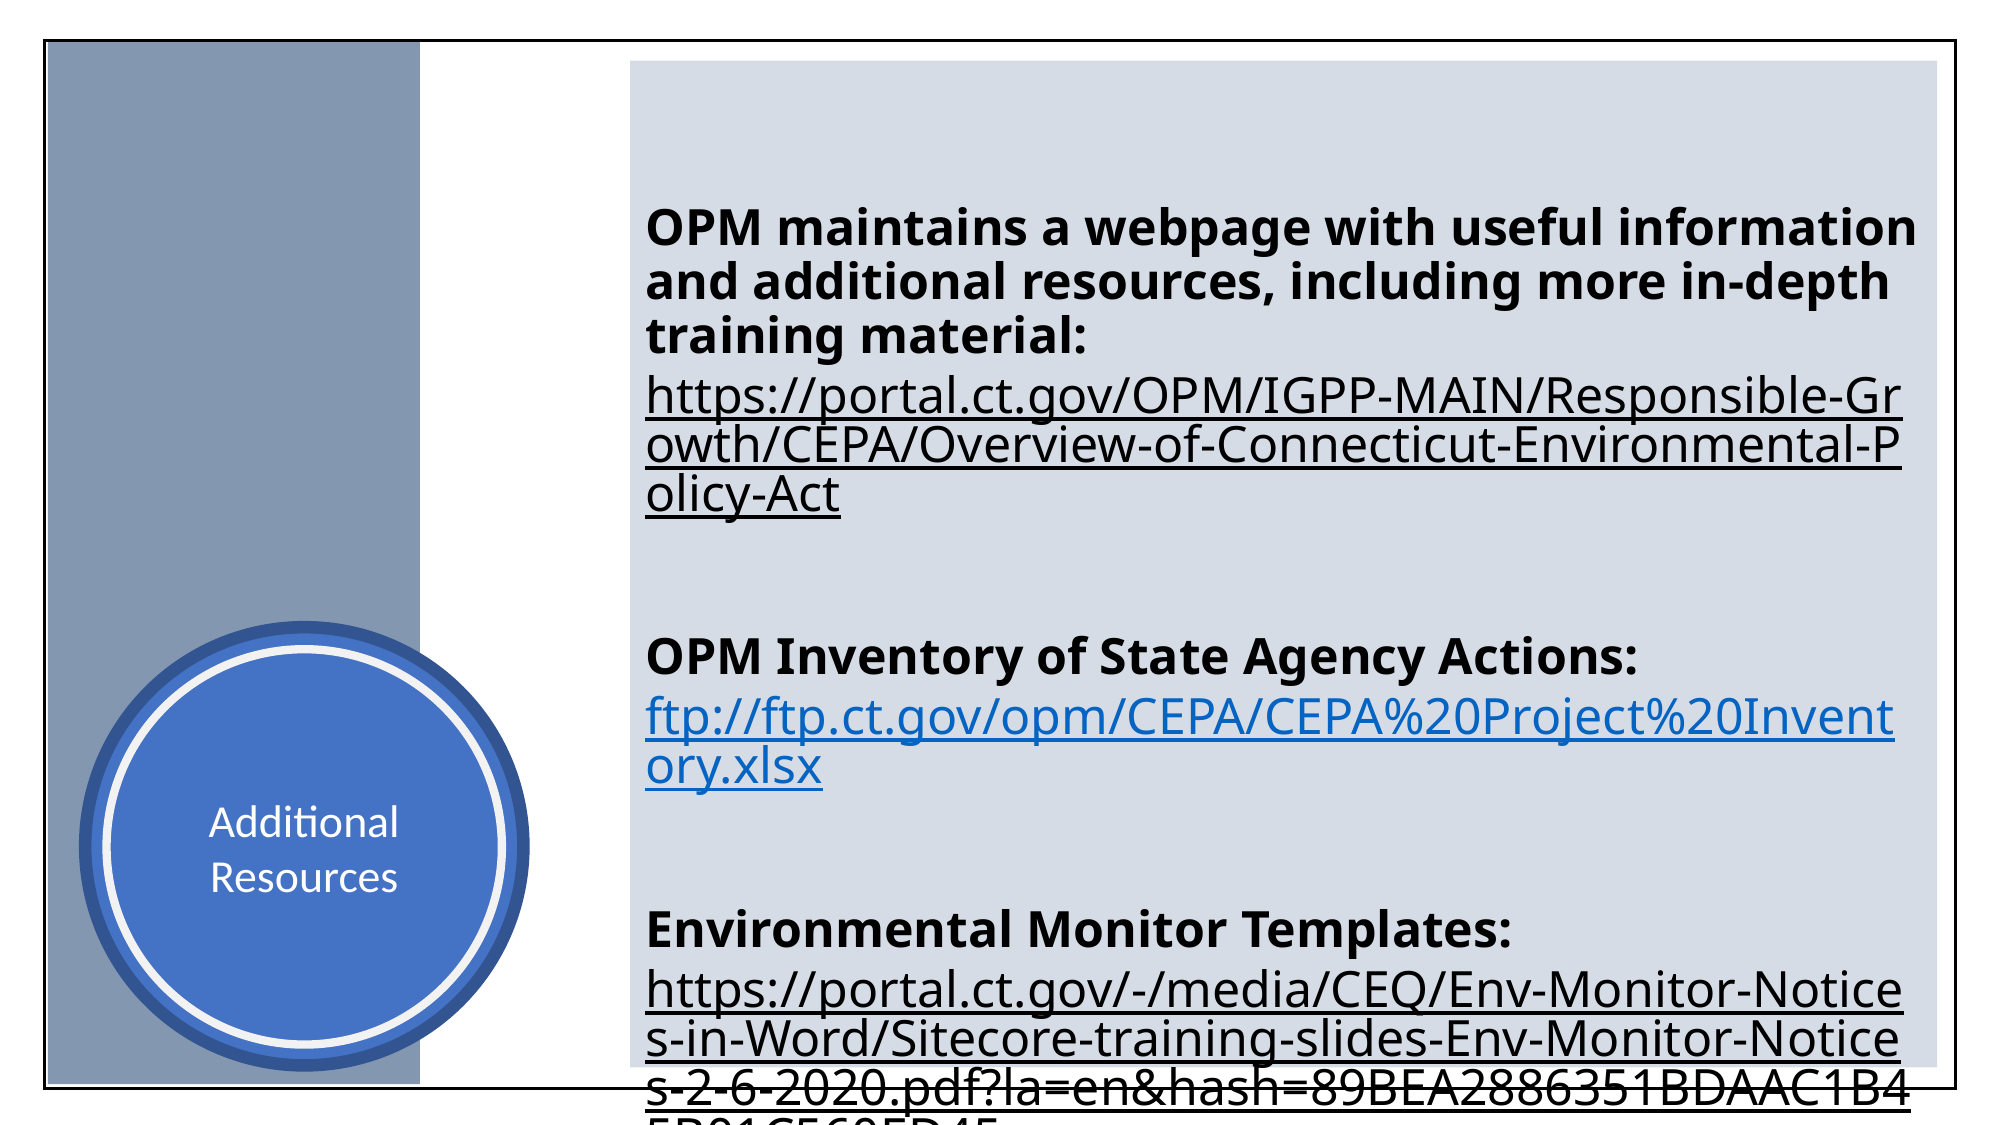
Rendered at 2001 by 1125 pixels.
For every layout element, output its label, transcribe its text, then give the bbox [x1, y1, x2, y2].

text_box [44, 40, 1957, 1090]
text_box Additional Resources [84, 626, 525, 1067]
text_box [105, 648, 503, 1046]
text_box OPM maintains a webpage with useful information and additional resources, including more in-depth training material: https://portal.ct.gov/OPM/IGPP-MAIN/Responsible-Growth/CEPA/Overview-of-Connecticut-Environmental-Policy-Act OPM Inventory of State Agency Actions: ftp://ftp.ct.gov/opm/CEPA/CEPA%20Project%20Inventory.xlsx Environmental Monitor Templates: https://portal.ct.gov/-/media/CEQ/Env-Monitor-Notices-in-Word/Sitecore-training-slides-Env-Monitor-Notices-2-6-2020.pdf?la=en&hash=89BEA2886351BDAAC1B45B01C560ED45 [630, 60, 1938, 1068]
